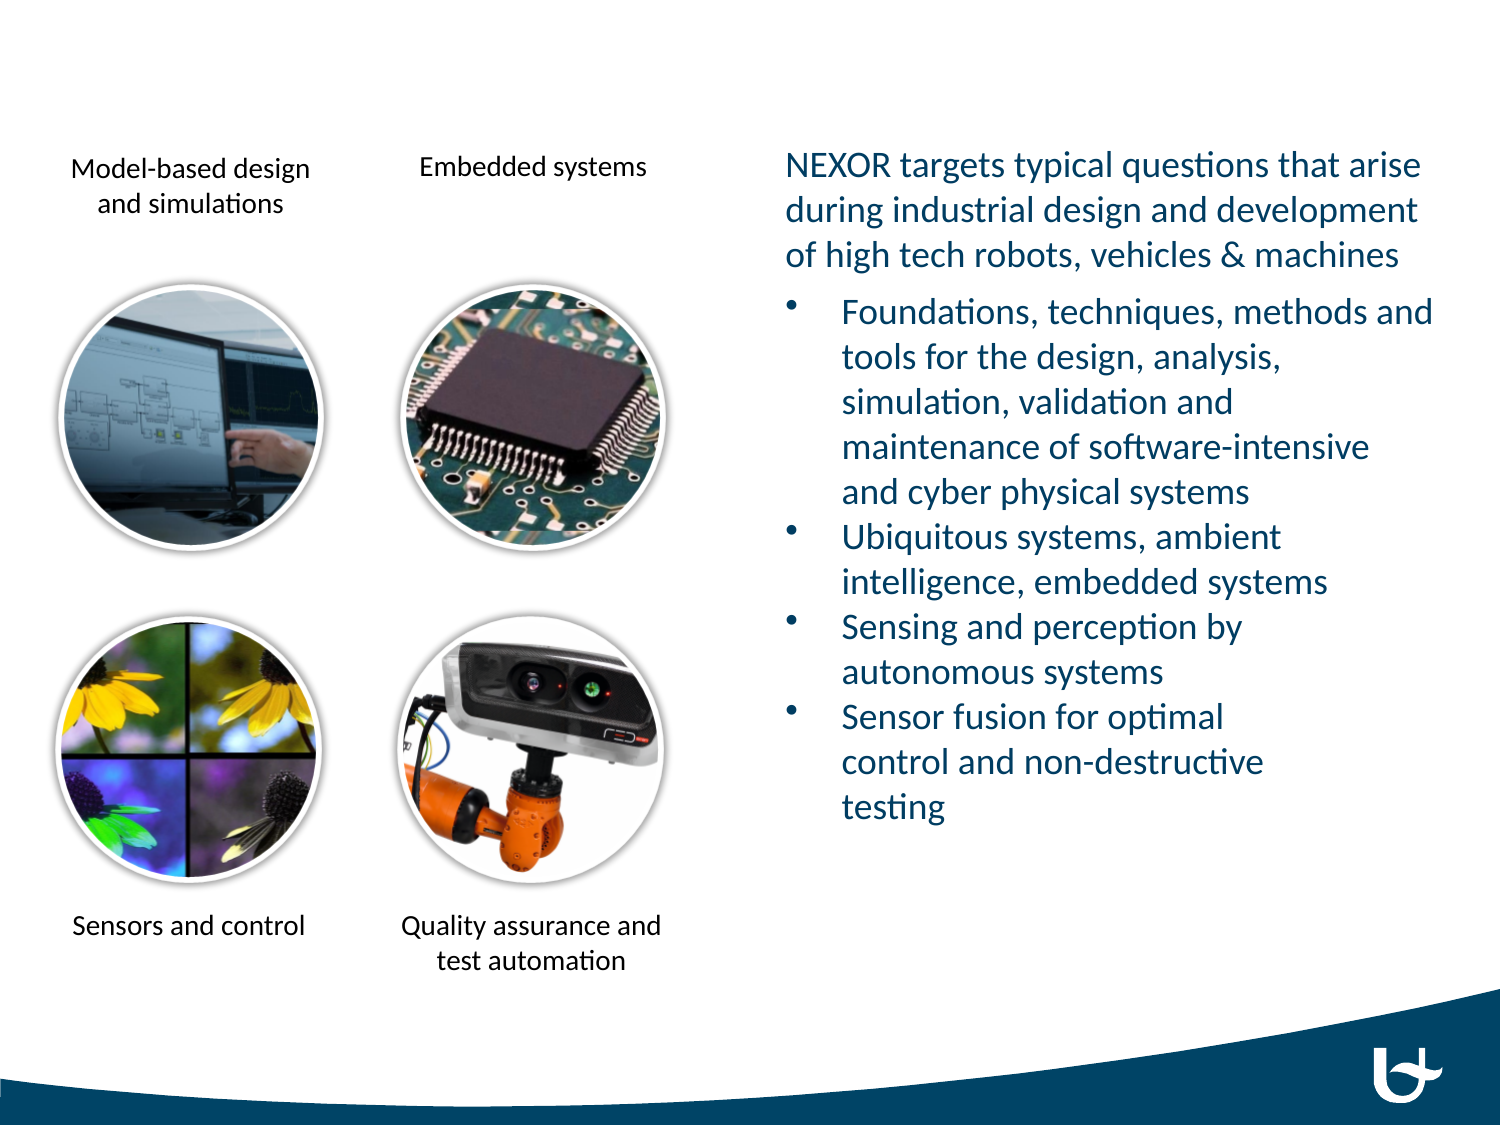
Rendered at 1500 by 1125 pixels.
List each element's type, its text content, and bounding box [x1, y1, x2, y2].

text_box Quality assurance and test automation [371, 899, 691, 984]
picture [386, 269, 680, 565]
text_box NEXOR targets typical questions that arise during industrial design and development of high tech robots, vehicles & machines Foundations, techniques, methods and tools for the design, analysis, simulation, validation and maintenance of software-intensive and cyber physical systems Ubiquitous systems, ambient intelligence, embedded systems Sensing and perception by autonomous systems Sensor fusion for optimal control and non-destructive testing [785, 139, 1436, 1072]
picture [44, 269, 339, 565]
text_box Sensors and control [29, 899, 349, 949]
text_box Model-based design and simulations [31, 142, 351, 227]
text_box Embedded systems [373, 140, 693, 190]
picture [41, 602, 336, 897]
picture [383, 602, 679, 897]
